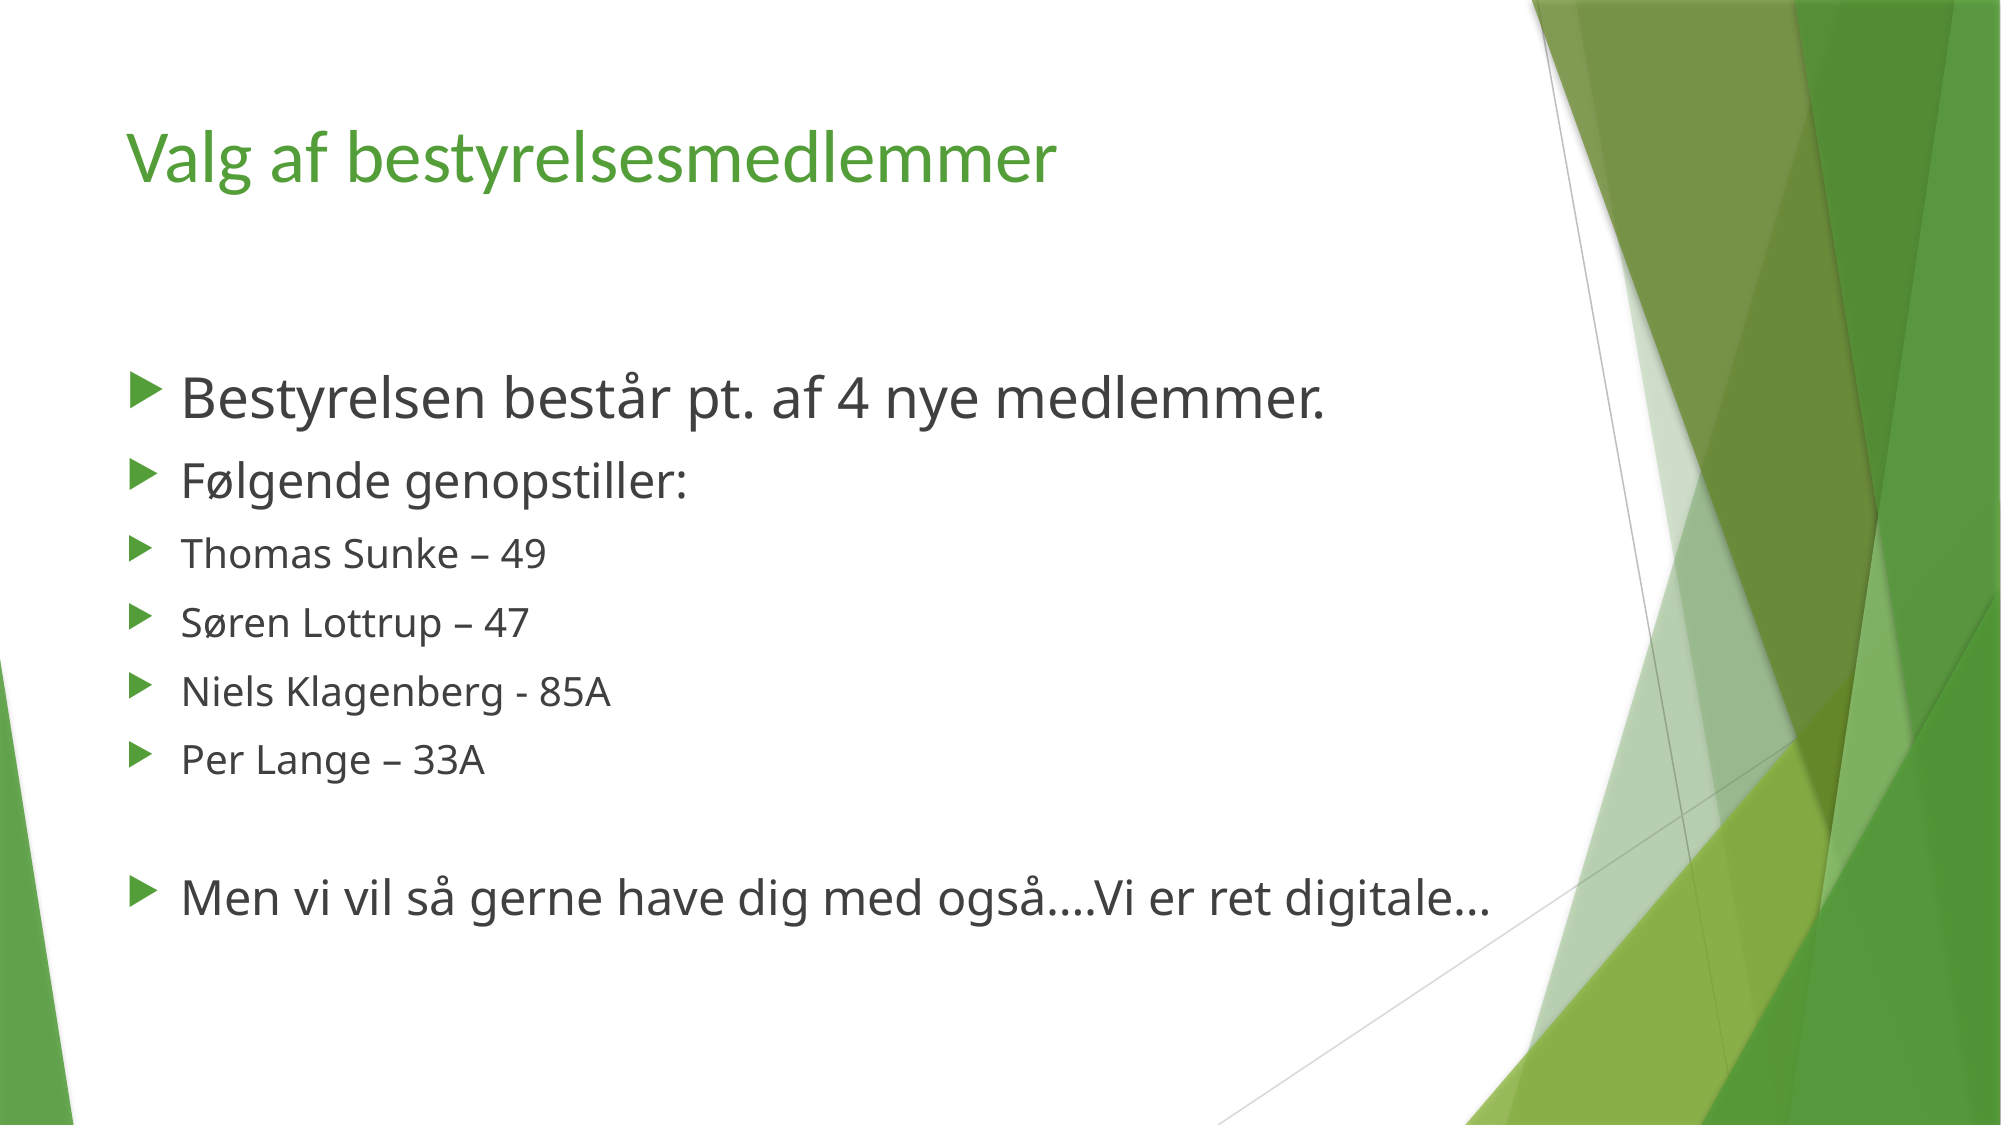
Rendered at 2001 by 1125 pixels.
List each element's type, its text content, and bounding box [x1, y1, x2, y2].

title Valg af bestyrelsesmedlemmer [111, 99, 1522, 317]
list Bestyrelsen består pt. af 4 nye medlemmer. Følgende genopstiller: Thomas Sunke – 49 Søren Lottrup – 47 Niels Klagenberg - 85A Per Lange – 33A Men vi vil så gerne have dig med også….Vi er ret digitale… [111, 354, 1522, 992]
